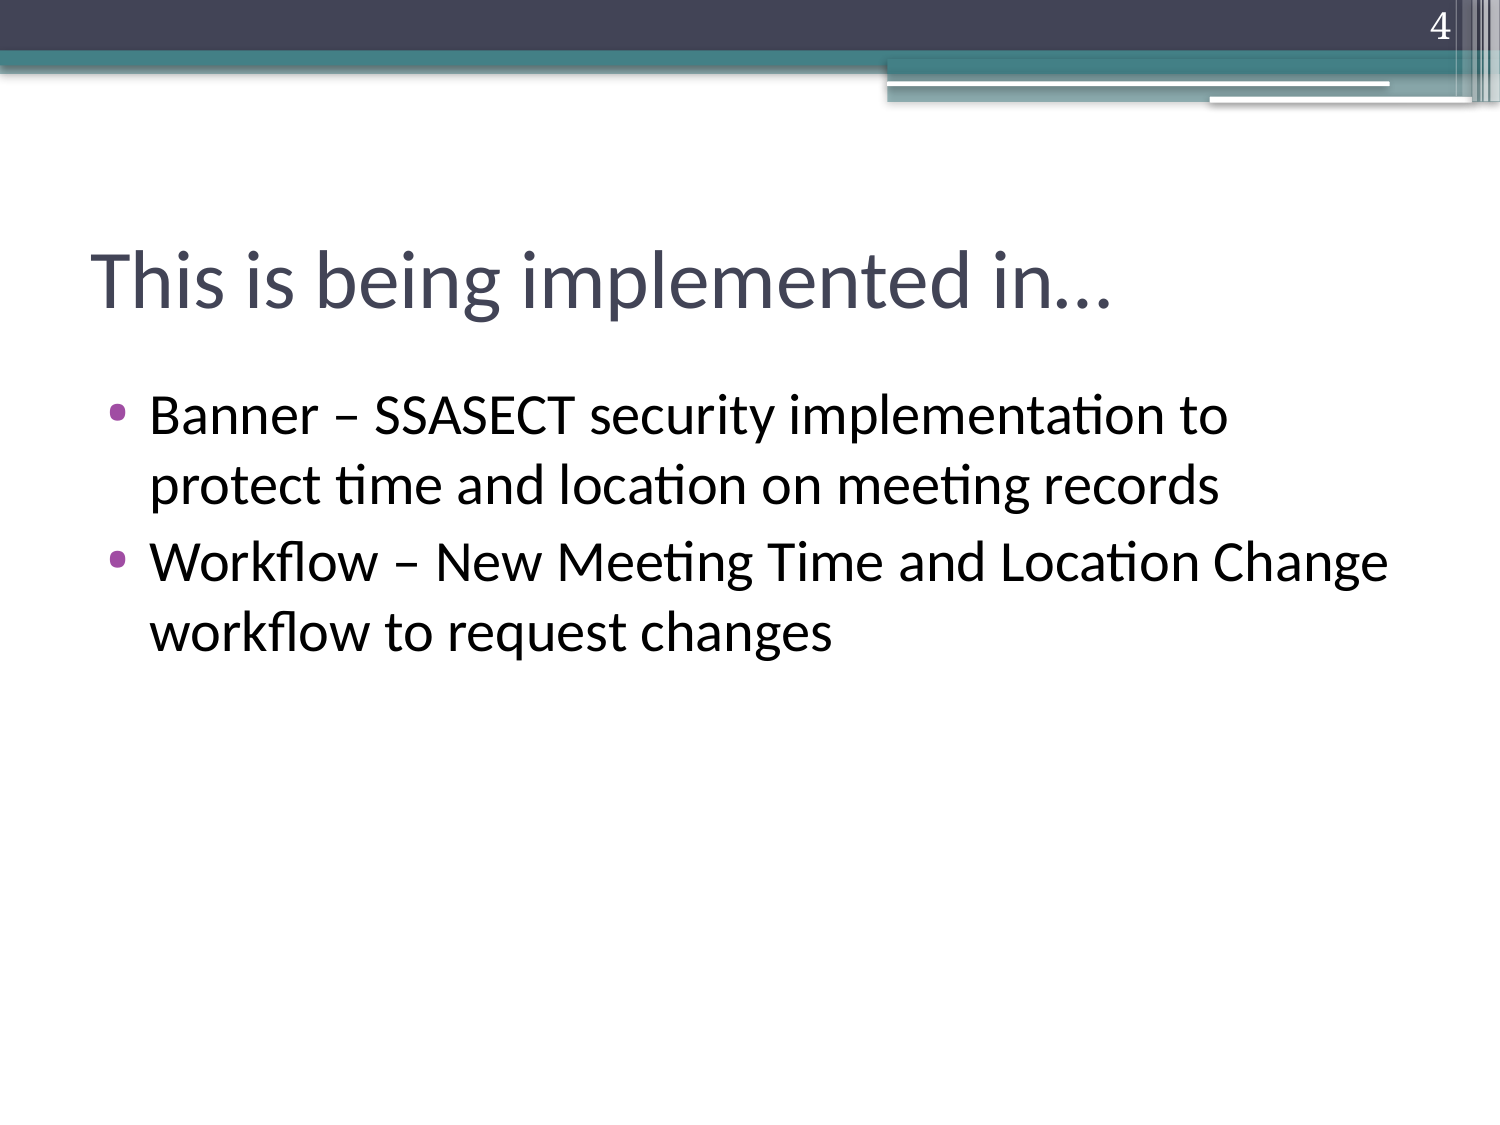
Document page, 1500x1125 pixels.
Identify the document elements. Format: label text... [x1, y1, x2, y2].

title This is being implemented in… [74, 187, 1426, 363]
list Banner – SSASECT security implementation to protect time and location on meeting records Workflow – New Meeting Time and Location Change workflow to request changes [74, 368, 1426, 1079]
slide_number 4 [1340, 0, 1466, 61]
